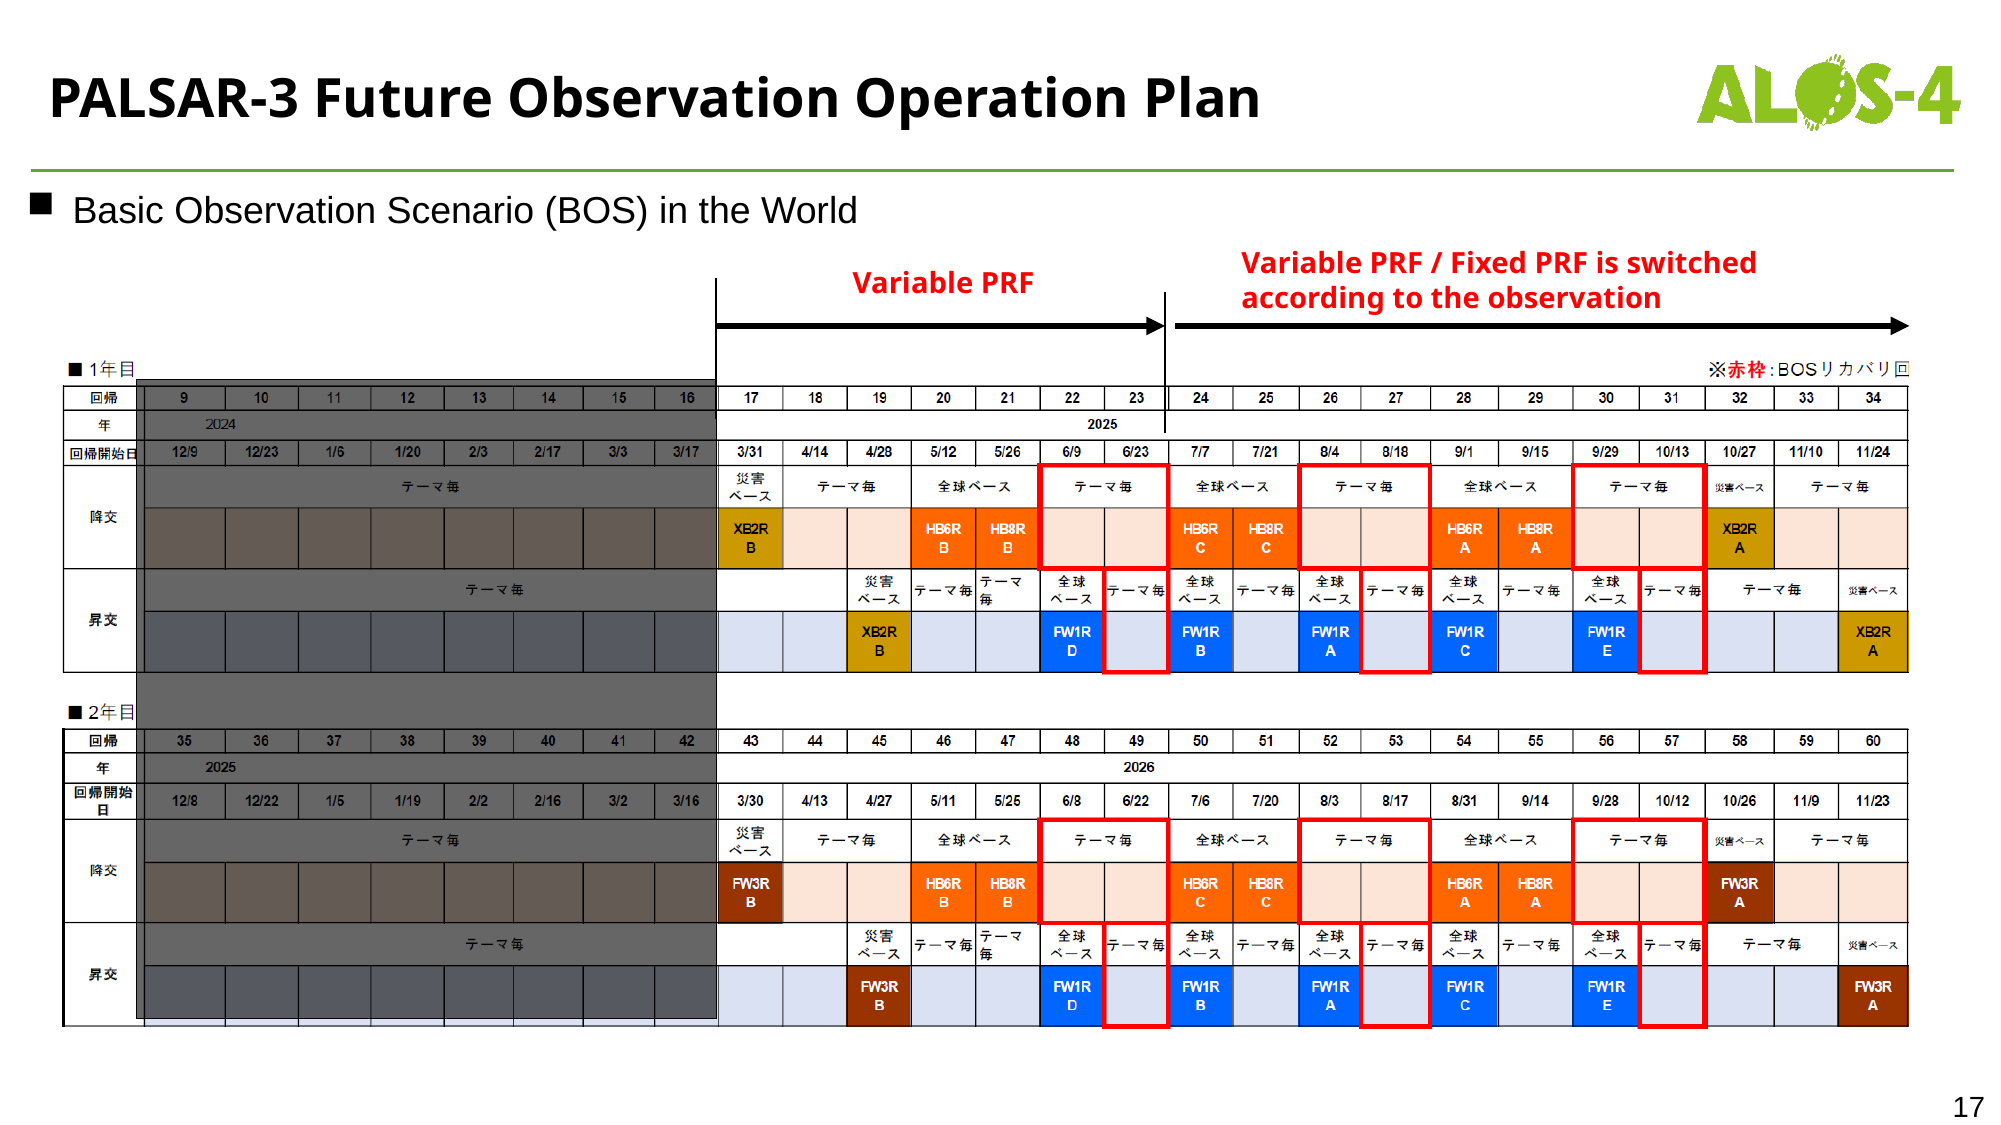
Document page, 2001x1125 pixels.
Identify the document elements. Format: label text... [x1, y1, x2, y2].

picture [46, 347, 1930, 1049]
list Basic Observation Scenario (BOS) in the World [11, 178, 1972, 412]
text_box Variable PRF / Fixed PRF is switched according to the observation [1226, 236, 1858, 322]
text_box Variable PRF [788, 257, 1099, 308]
picture [1697, 54, 1961, 131]
slide_number 17 [1906, 1081, 2000, 1121]
title PALSAR-3 Future Observation Operation Plan [33, 44, 1653, 147]
